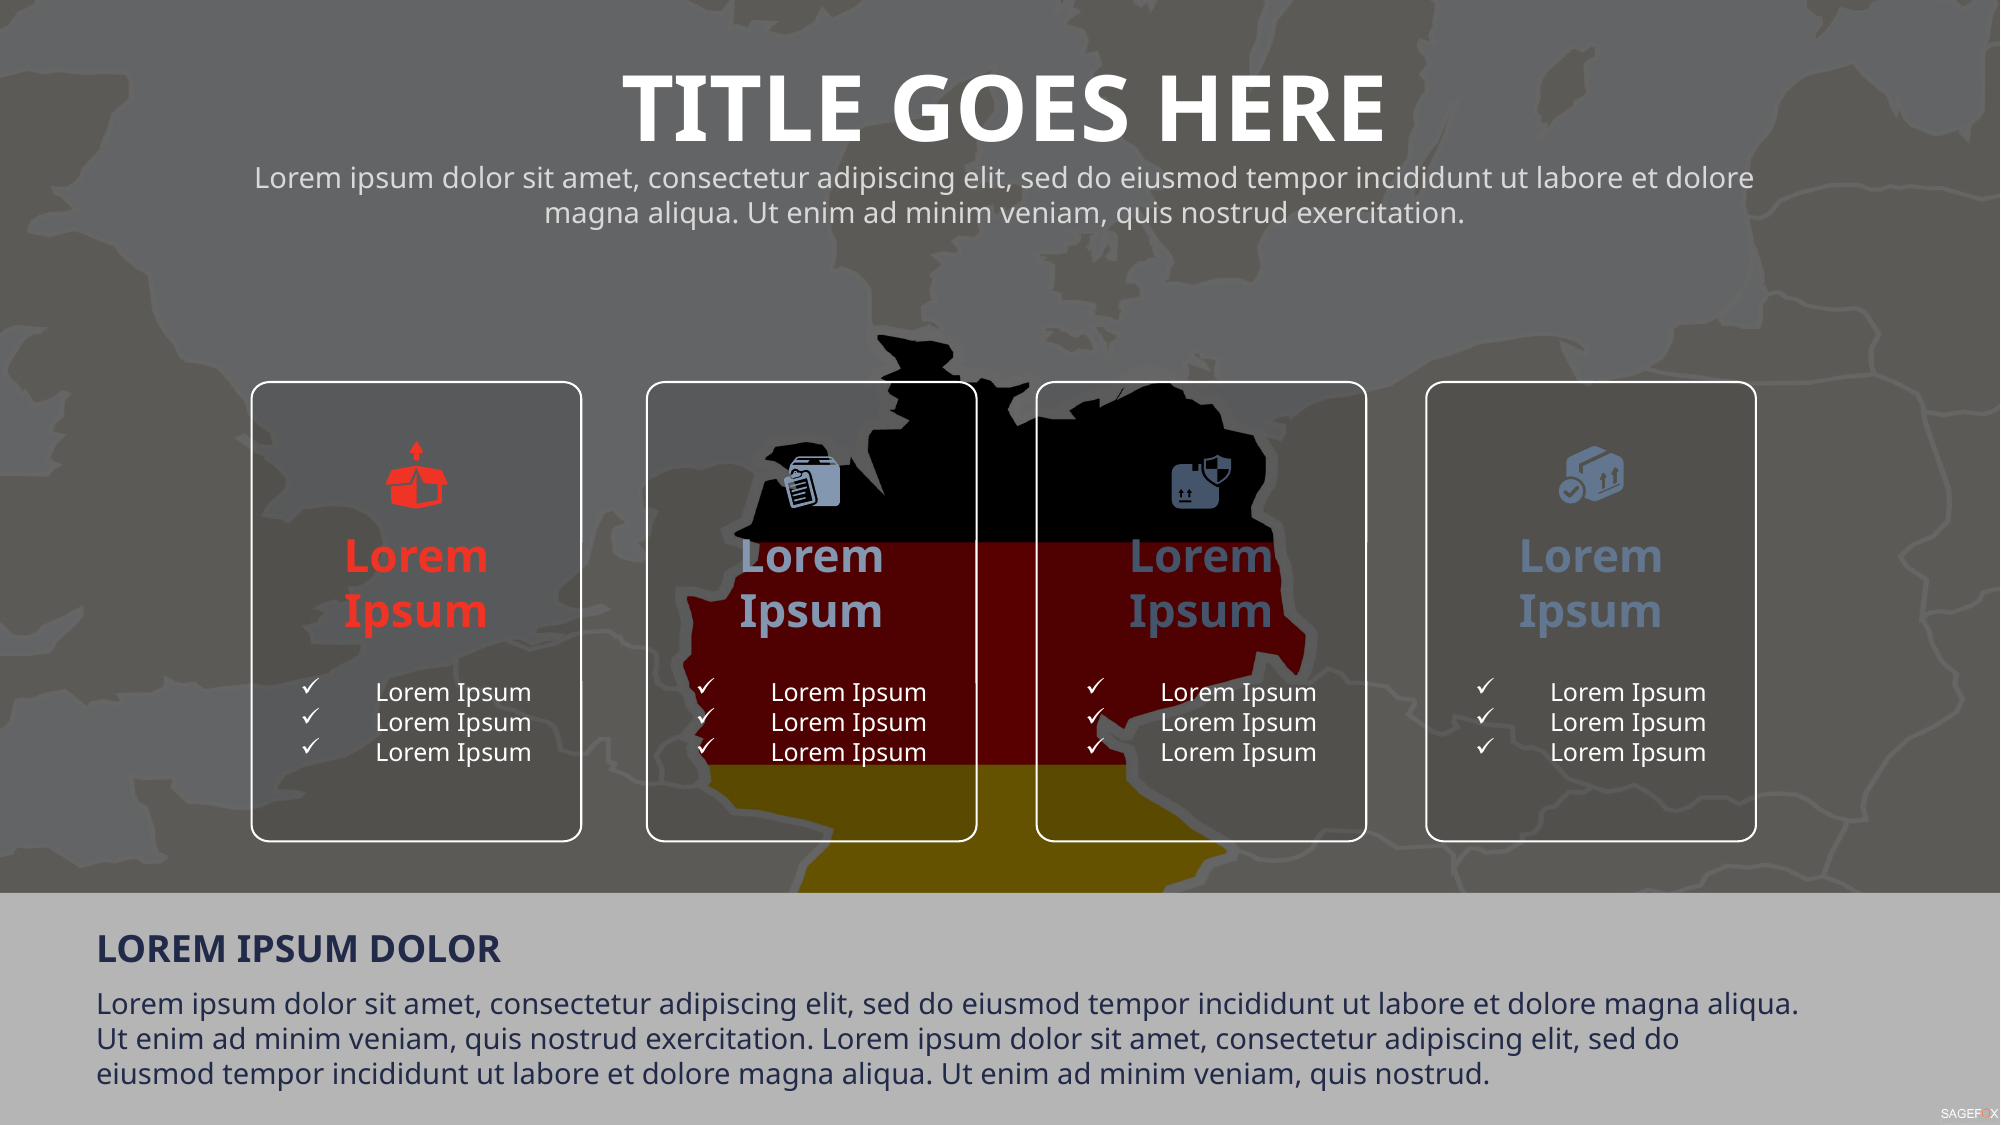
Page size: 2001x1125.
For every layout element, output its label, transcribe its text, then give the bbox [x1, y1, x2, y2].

text_box Lorem Ipsum Lorem Ipsum Lorem Ipsum Lorem Ipsum [250, 380, 583, 843]
text_box [1566, 446, 1624, 502]
text_box [1171, 454, 1232, 509]
text_box Lorem Ipsum Lorem Ipsum Lorem Ipsum Lorem Ipsum [1425, 380, 1757, 843]
text_box LOREM IPSUM DOLOR Lorem ipsum dolor sit amet, consectetur adipiscing elit, sed do eiusmod tempor incididunt ut labore et dolore magna aliqua. Ut enim ad minim veniam, quis nostrud exercitation. Lorem ipsum dolor sit amet, consectetur adipiscing elit, sed do eiusmod tempor incididunt ut labore et dolore magna aliqua. Ut enim ad minim veniam, quis nostrud. [81, 918, 1818, 1098]
text_box TITLE GOES HERE Lorem ipsum dolor sit amet, consectetur adipiscing elit, sed do eiusmod tempor incididunt ut labore et dolore magna aliqua. Ut enim ad minim veniam, quis nostrud exercitation. [192, 42, 1818, 237]
text_box Lorem Ipsum Lorem Ipsum Lorem Ipsum Lorem Ipsum [645, 380, 978, 843]
text_box [784, 456, 840, 509]
text_box [385, 465, 448, 509]
text_box Lorem Ipsum Lorem Ipsum Lorem Ipsum Lorem Ipsum [1035, 380, 1368, 843]
picture [0, 0, 2001, 1125]
text_box [1558, 479, 1584, 504]
text_box [0, 892, 2000, 1125]
text_box [409, 441, 423, 461]
